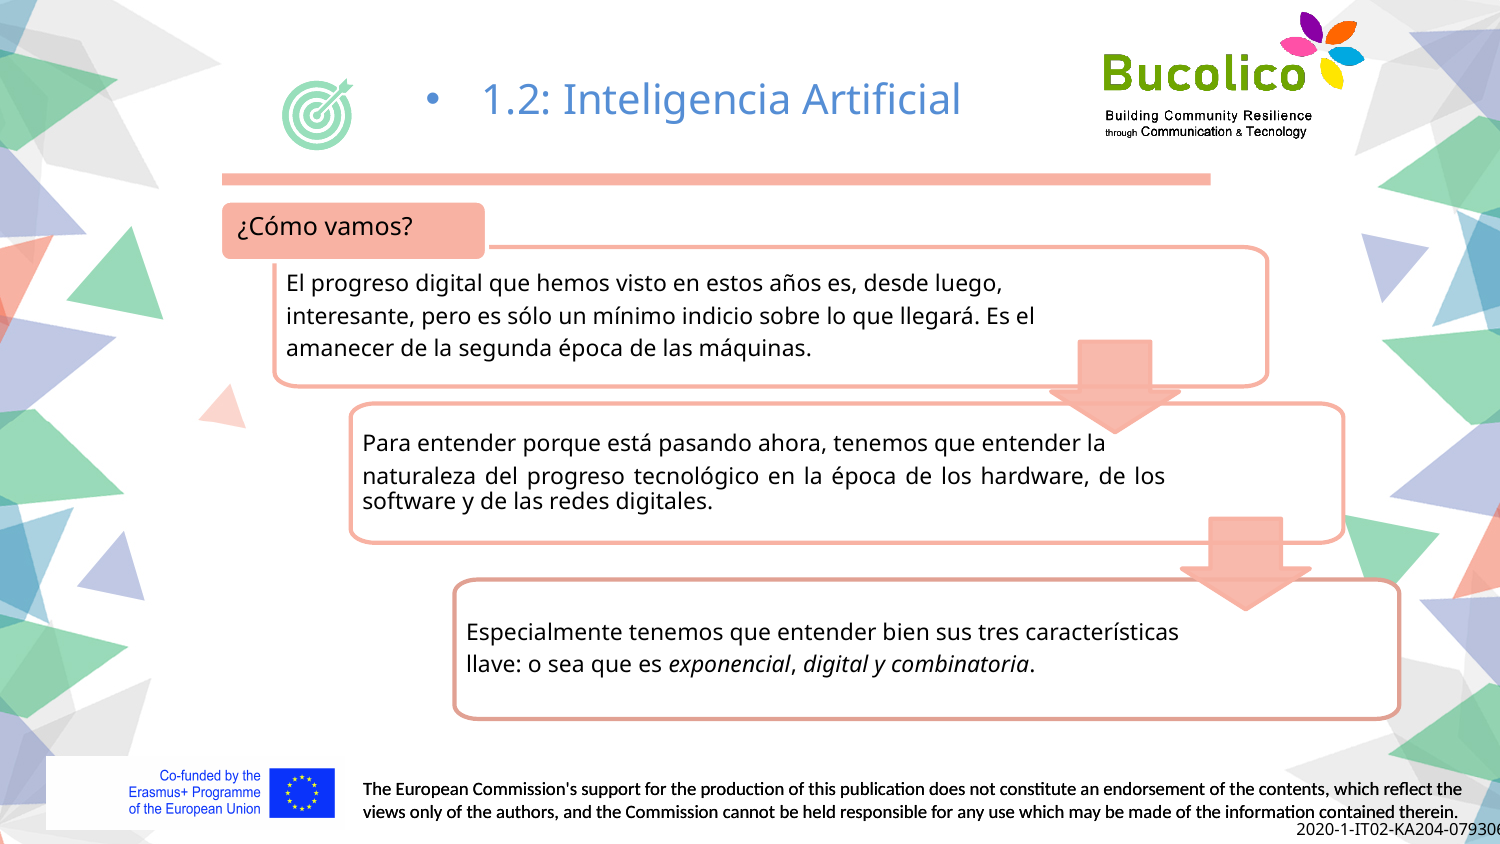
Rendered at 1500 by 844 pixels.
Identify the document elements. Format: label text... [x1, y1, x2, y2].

text_box ¿Cómo vamos? [217, 198, 489, 264]
text_box [220, 171, 1213, 187]
list 1.2: Inteligencia Artificial [410, 65, 1034, 161]
text_box [280, 76, 356, 153]
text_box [274, 246, 1400, 720]
picture [0, 0, 1500, 844]
text_box The European Commission's support for the production of this publication does not constitute an endorsement of the contents, which reflect the views only of the authors, and the Commission cannot be held responsible for any use which may be made of the information contained therein. [348, 769, 1486, 830]
